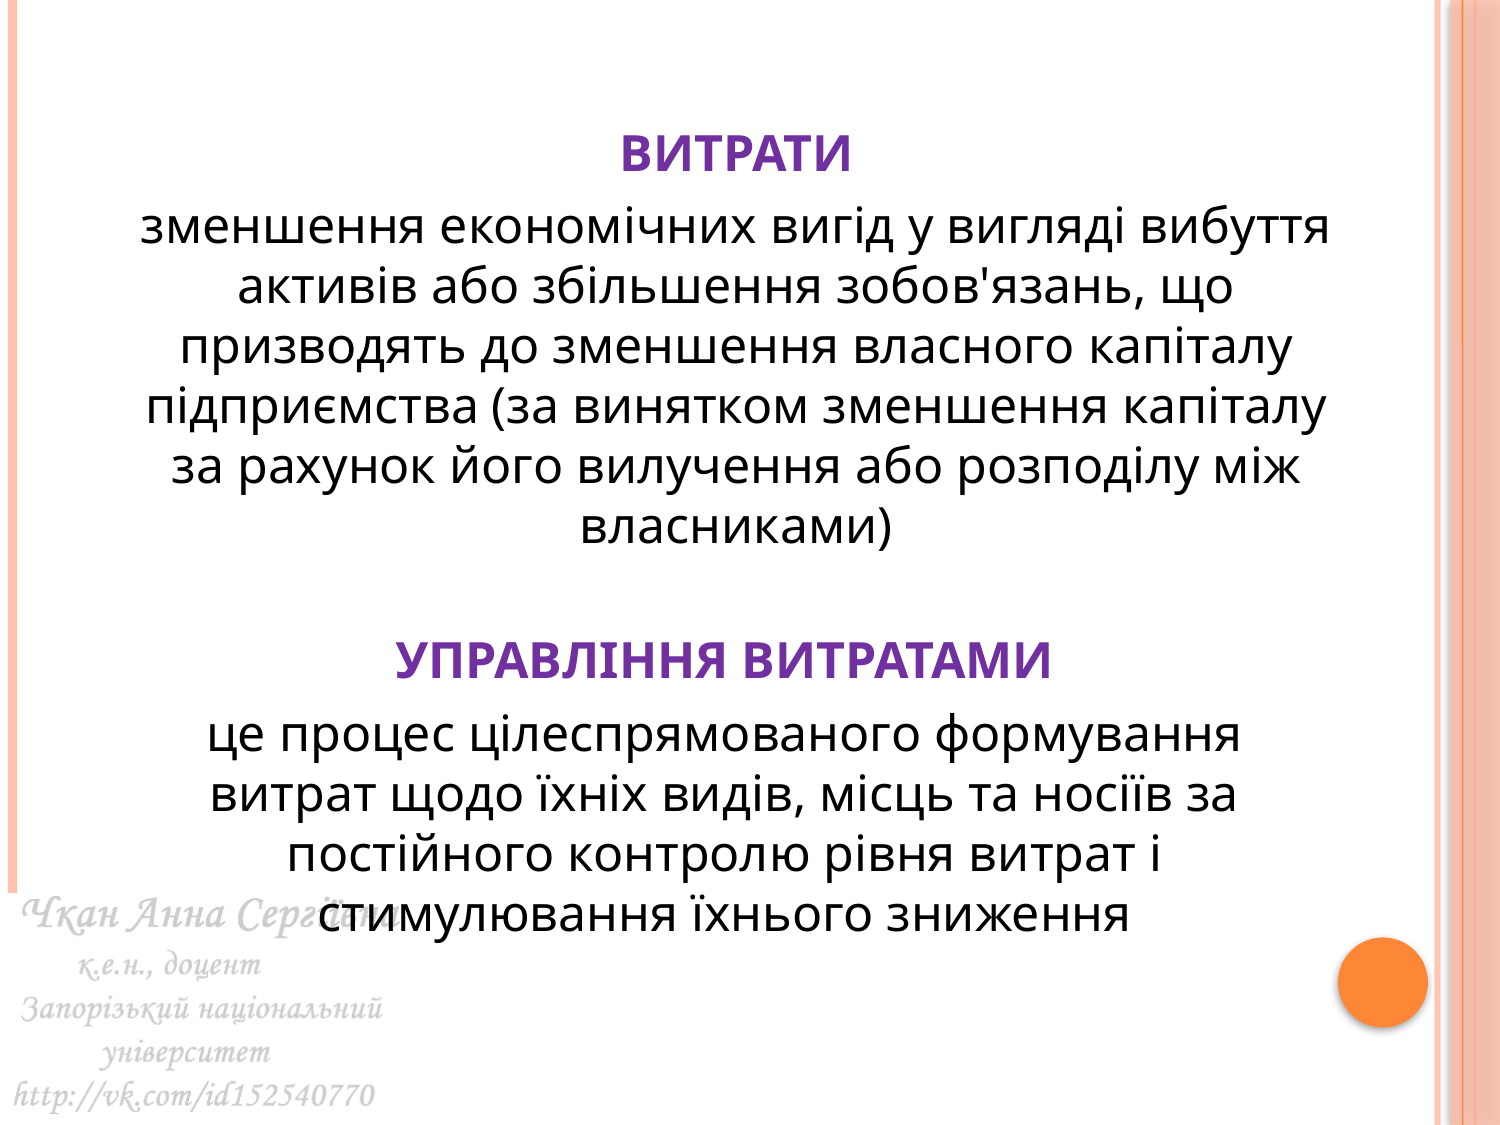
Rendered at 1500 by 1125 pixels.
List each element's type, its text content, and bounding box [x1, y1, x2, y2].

text_box ВИТРАТИ зменшення економічних вигід у вигляді вибуття активів або збільшення зобов'язань, що призводять до зменшення власного капіталу підприємства (за винятком зменшення капіталу за рахунок його вилучення або розподілу між власниками) [123, 113, 1349, 563]
list УПРАВЛІННЯ ВИТРАТАМИ це процес цілеспрямованого формування витрат щодо їхніх видів, місць та носіїв за постійного контролю рівня витрат і стимулювання їхнього зниження [112, 621, 1338, 969]
picture [0, 893, 410, 1125]
